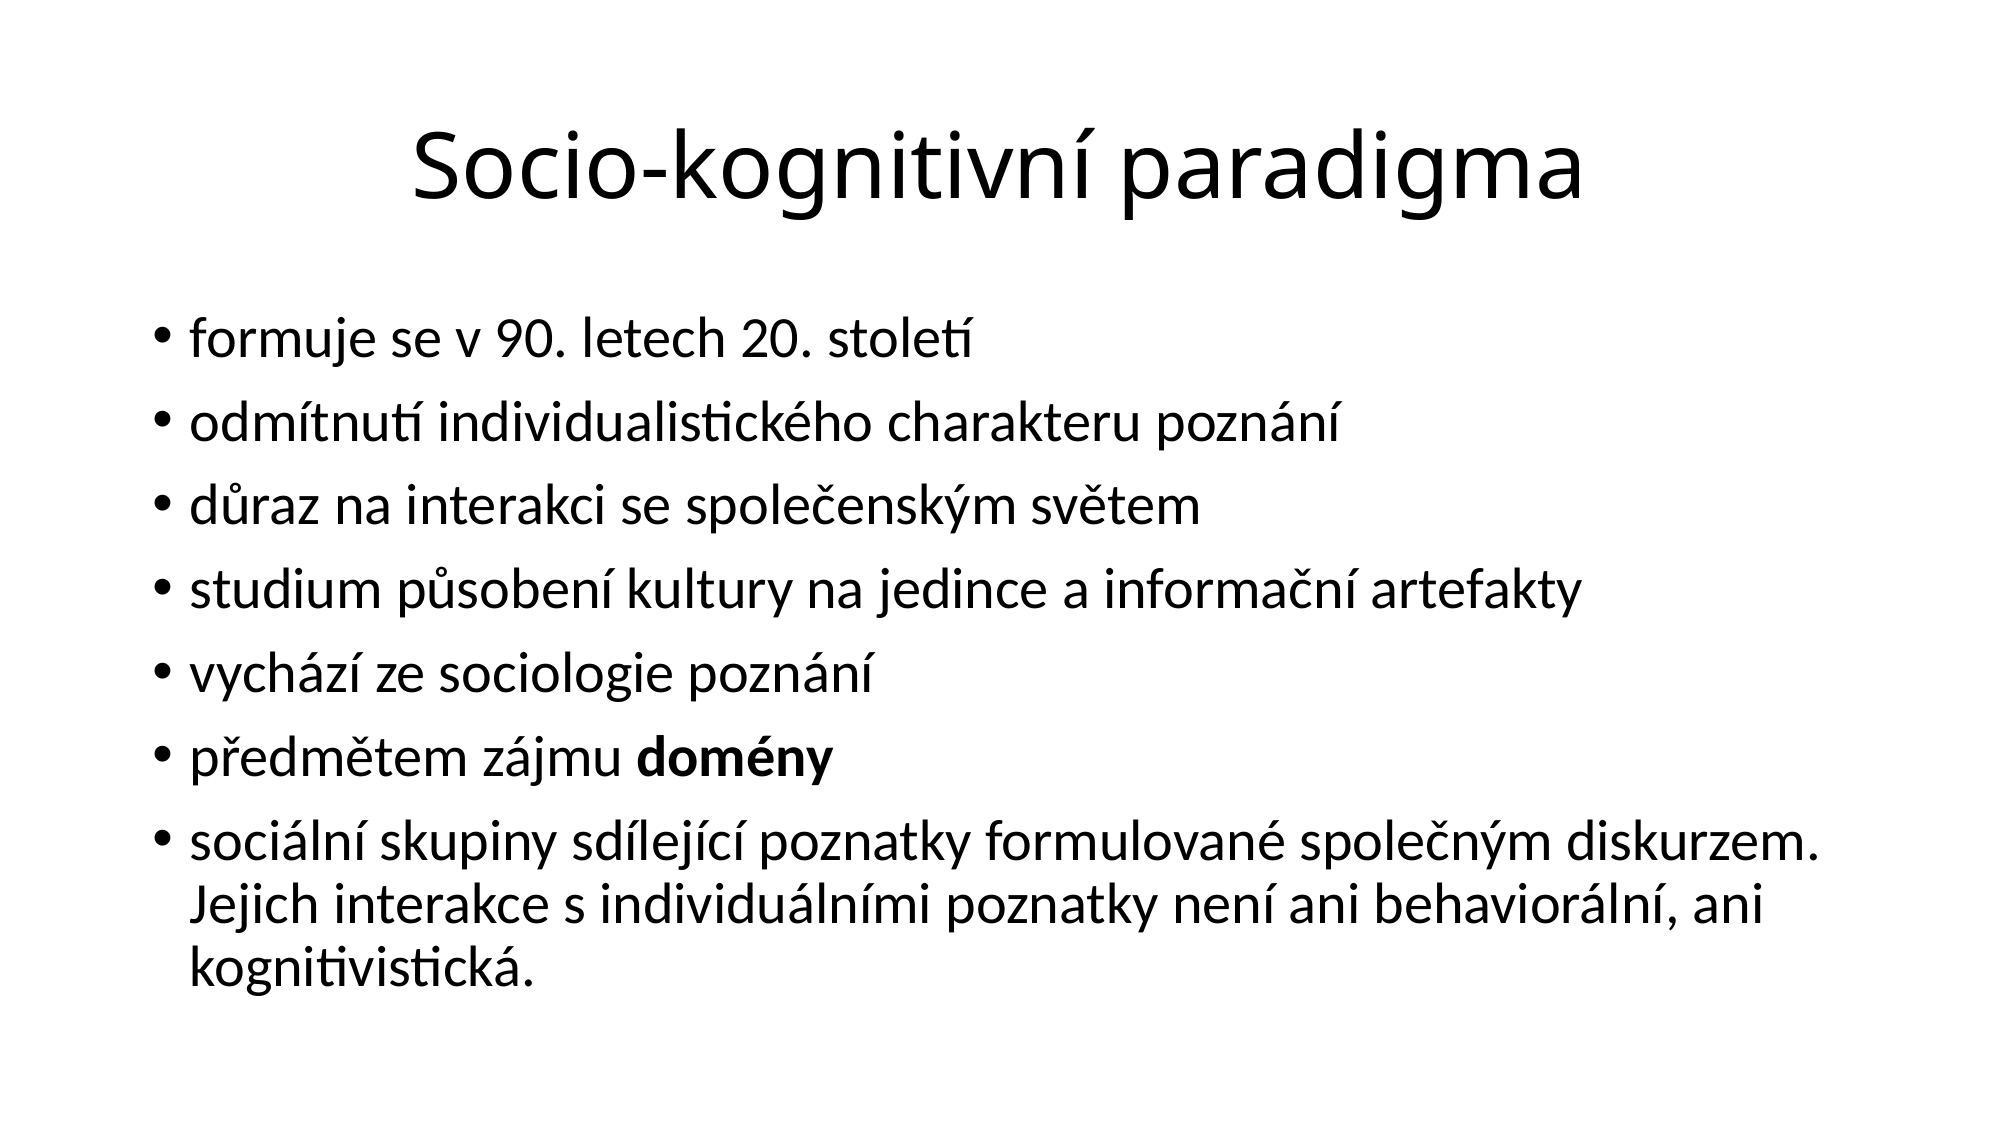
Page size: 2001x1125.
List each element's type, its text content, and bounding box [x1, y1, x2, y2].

title Socio-kognitivní paradigma [137, 59, 1863, 278]
list formuje se v 90. letech 20. století odmítnutí individualistického charakteru poznání důraz na interakci se společenským světem studium působení kultury na jedince a informační artefakty vychází ze sociologie poznání předmětem zájmu domény sociální skupiny sdílející poznatky formulované společným diskurzem. Jejich interakce s individuálními poznatky není ani behaviorální, ani kognitivistická. [137, 299, 1863, 1014]
